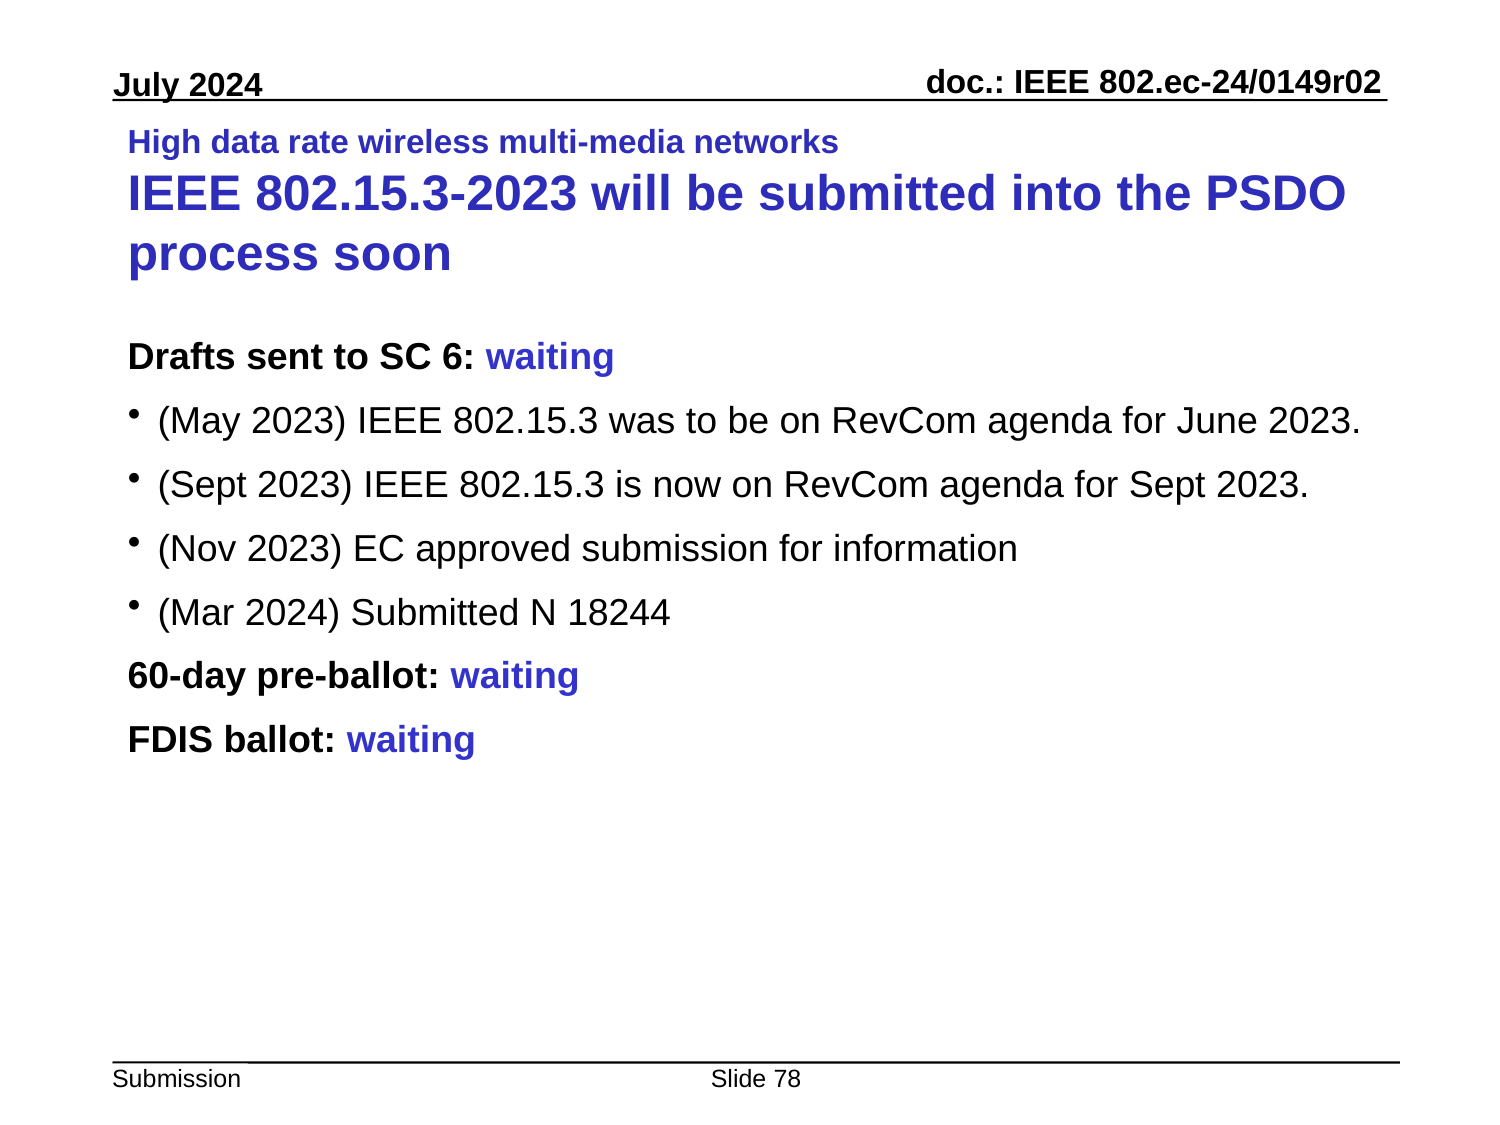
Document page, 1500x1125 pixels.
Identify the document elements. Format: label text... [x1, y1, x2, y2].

list Drafts sent to SC 6: waiting (May 2023) IEEE 802.15.3 was to be on RevCom agenda for June 2023. (Sept 2023) IEEE 802.15.3 is now on RevCom agenda for Sept 2023. (Nov 2023) EC approved submission for information (Mar 2024) Submitted N 18244 60-day pre-ballot: waiting FDIS ballot: waiting [112, 324, 1388, 1000]
slide_number Slide 78 [709, 1061, 803, 1093]
title High data rate wireless multi-media networks IEEE 802.15.3-2023 will be submitted into the PSDO process soon [112, 112, 1388, 288]
